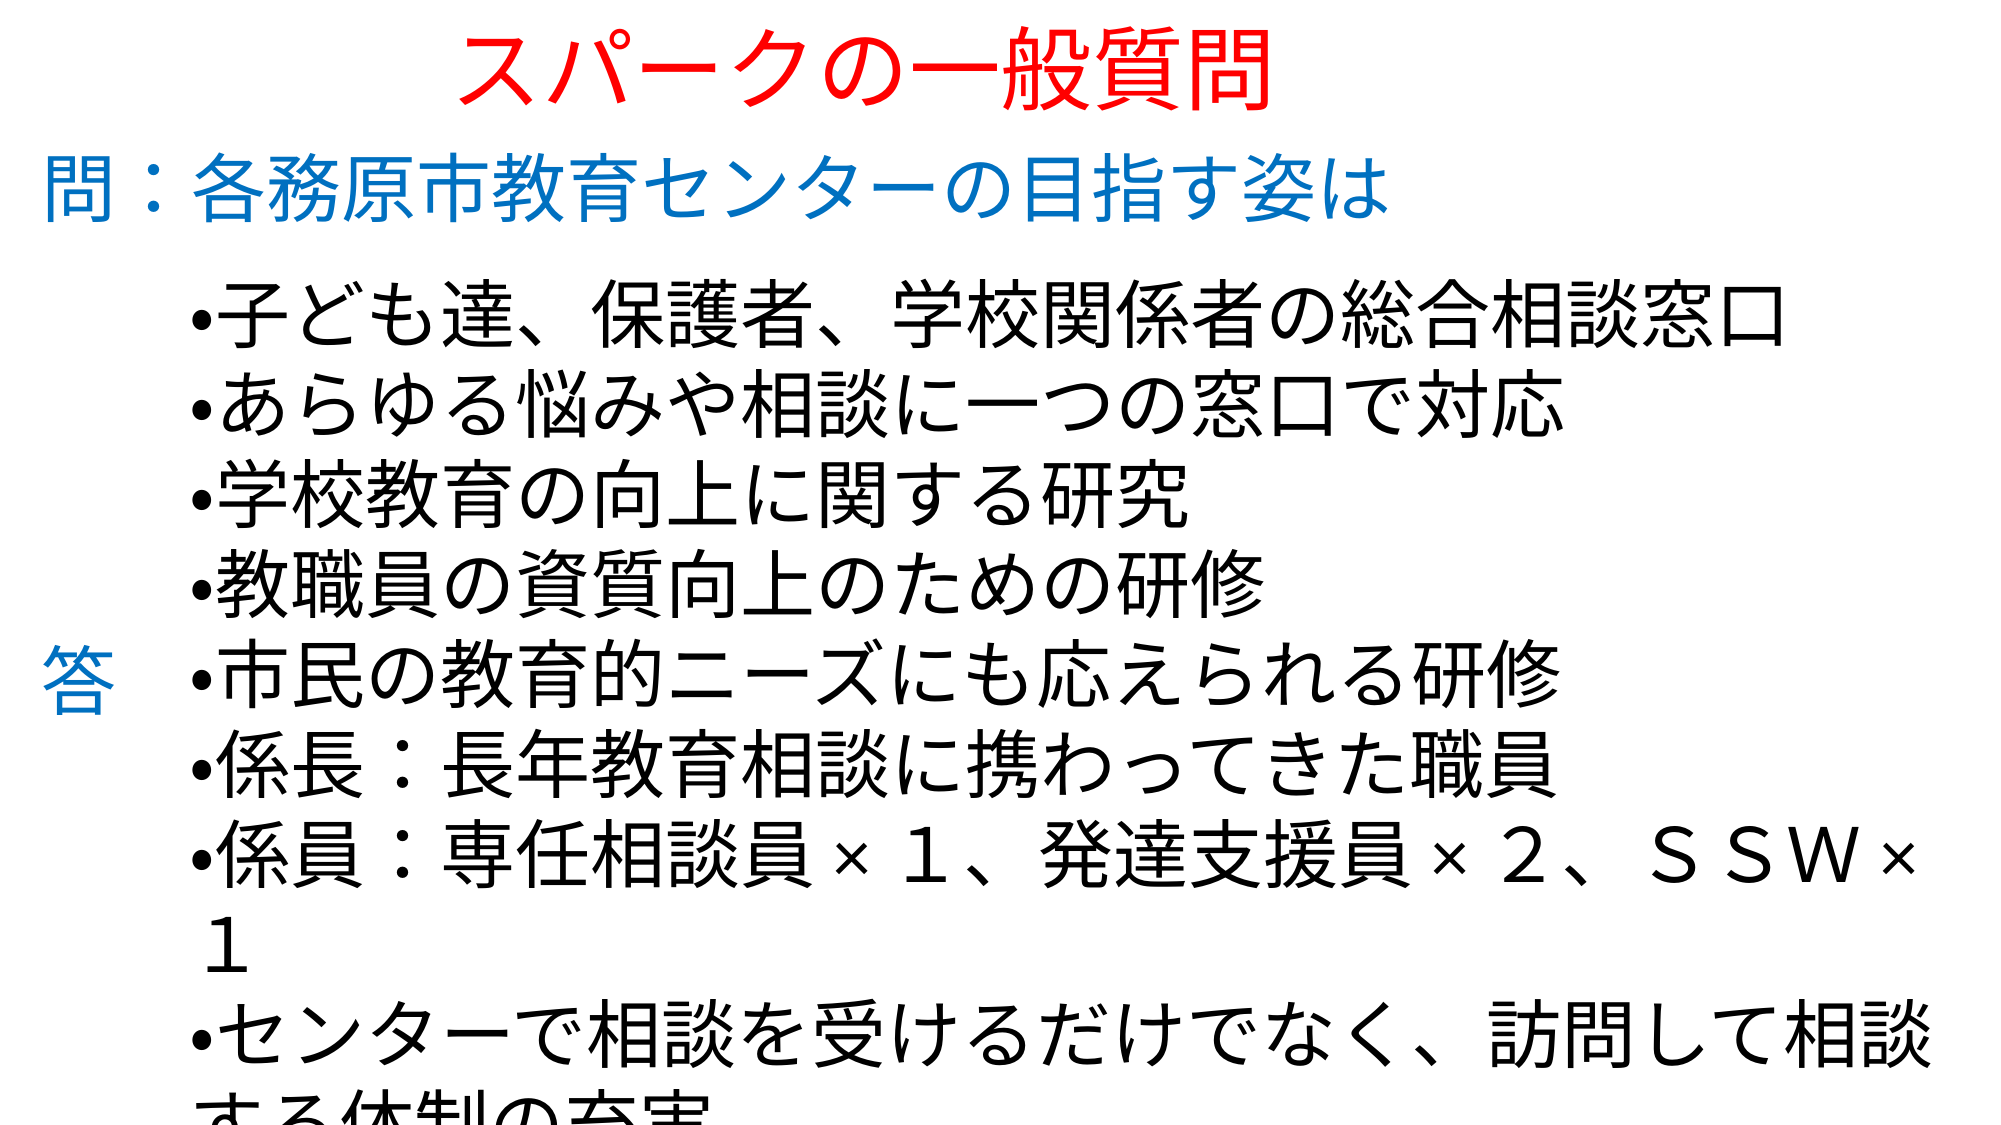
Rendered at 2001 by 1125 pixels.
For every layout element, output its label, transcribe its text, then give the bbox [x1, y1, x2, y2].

text_box 問：各務原市教育センターの目指す姿は [26, 134, 1418, 330]
text_box ・子ども達、保護者、学校関係者の総合相談窓口 ・あらゆる悩みや相談に一つの窓口で対応 ・学校教育の向上に関する研究 ・教職員の資質向上のための研修 ・市民の教育的ニーズにも応えられる研修 ・係長：長年教育相談に携わってきた職員 ・係員：専任相談員×１、発達支援員×２、ＳＳＷ×１ ・センターで相談を受けるだけでなく、訪問して相談する体制の充実 [175, 259, 1965, 1125]
text_box 答 [26, 627, 119, 732]
text_box スパークの一般質問 [435, 4, 1301, 129]
